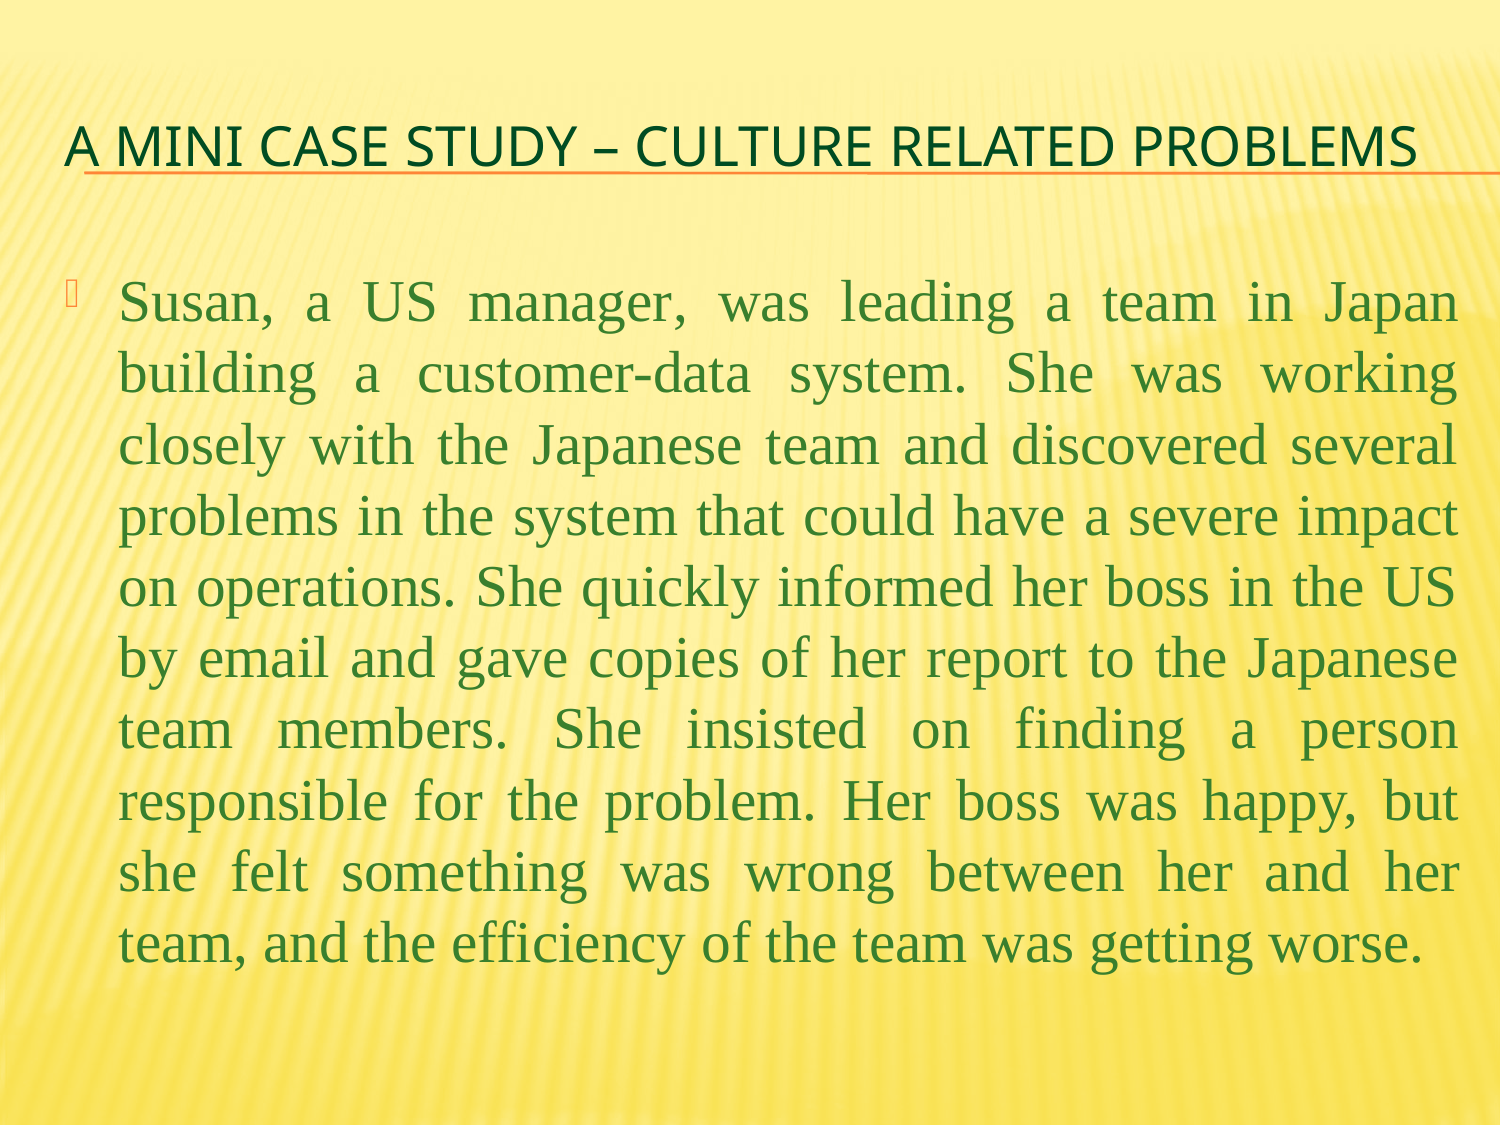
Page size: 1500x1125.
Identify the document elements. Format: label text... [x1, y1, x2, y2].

title A mini case study – culture related problems [50, 75, 1475, 213]
list Susan, a US manager, was leading a team in Japan building a customer-data system. She was working closely with the Japanese team and discovered several problems in the system that could have a severe impact on operations. She quickly informed her boss in the US by email and gave copies of her report to the Japanese team members. She insisted on finding a person responsible for the problem. Her boss was happy, but she felt something was wrong between her and her team, and the efficiency of the team was getting worse. [50, 254, 1475, 998]
